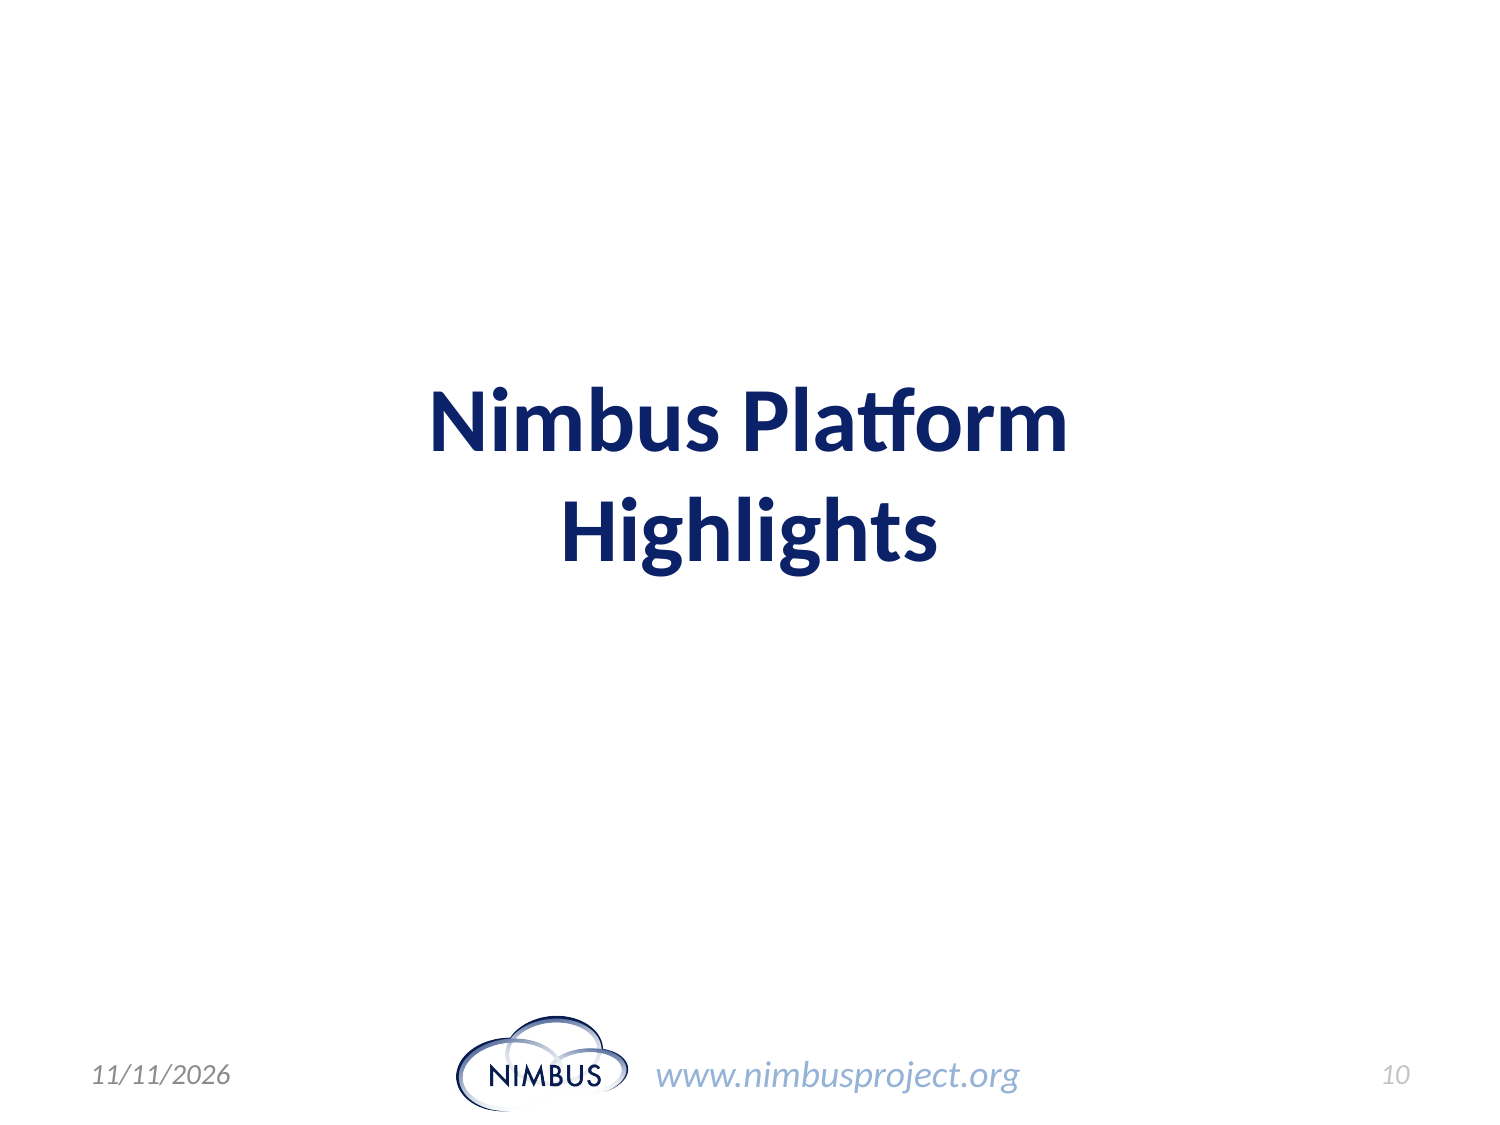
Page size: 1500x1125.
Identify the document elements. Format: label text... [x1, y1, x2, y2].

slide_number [75, 1042, 425, 1103]
title Nimbus Platform Highlights [112, 349, 1388, 591]
picture [448, 991, 634, 1125]
slide_number 10 [1074, 1042, 1425, 1103]
